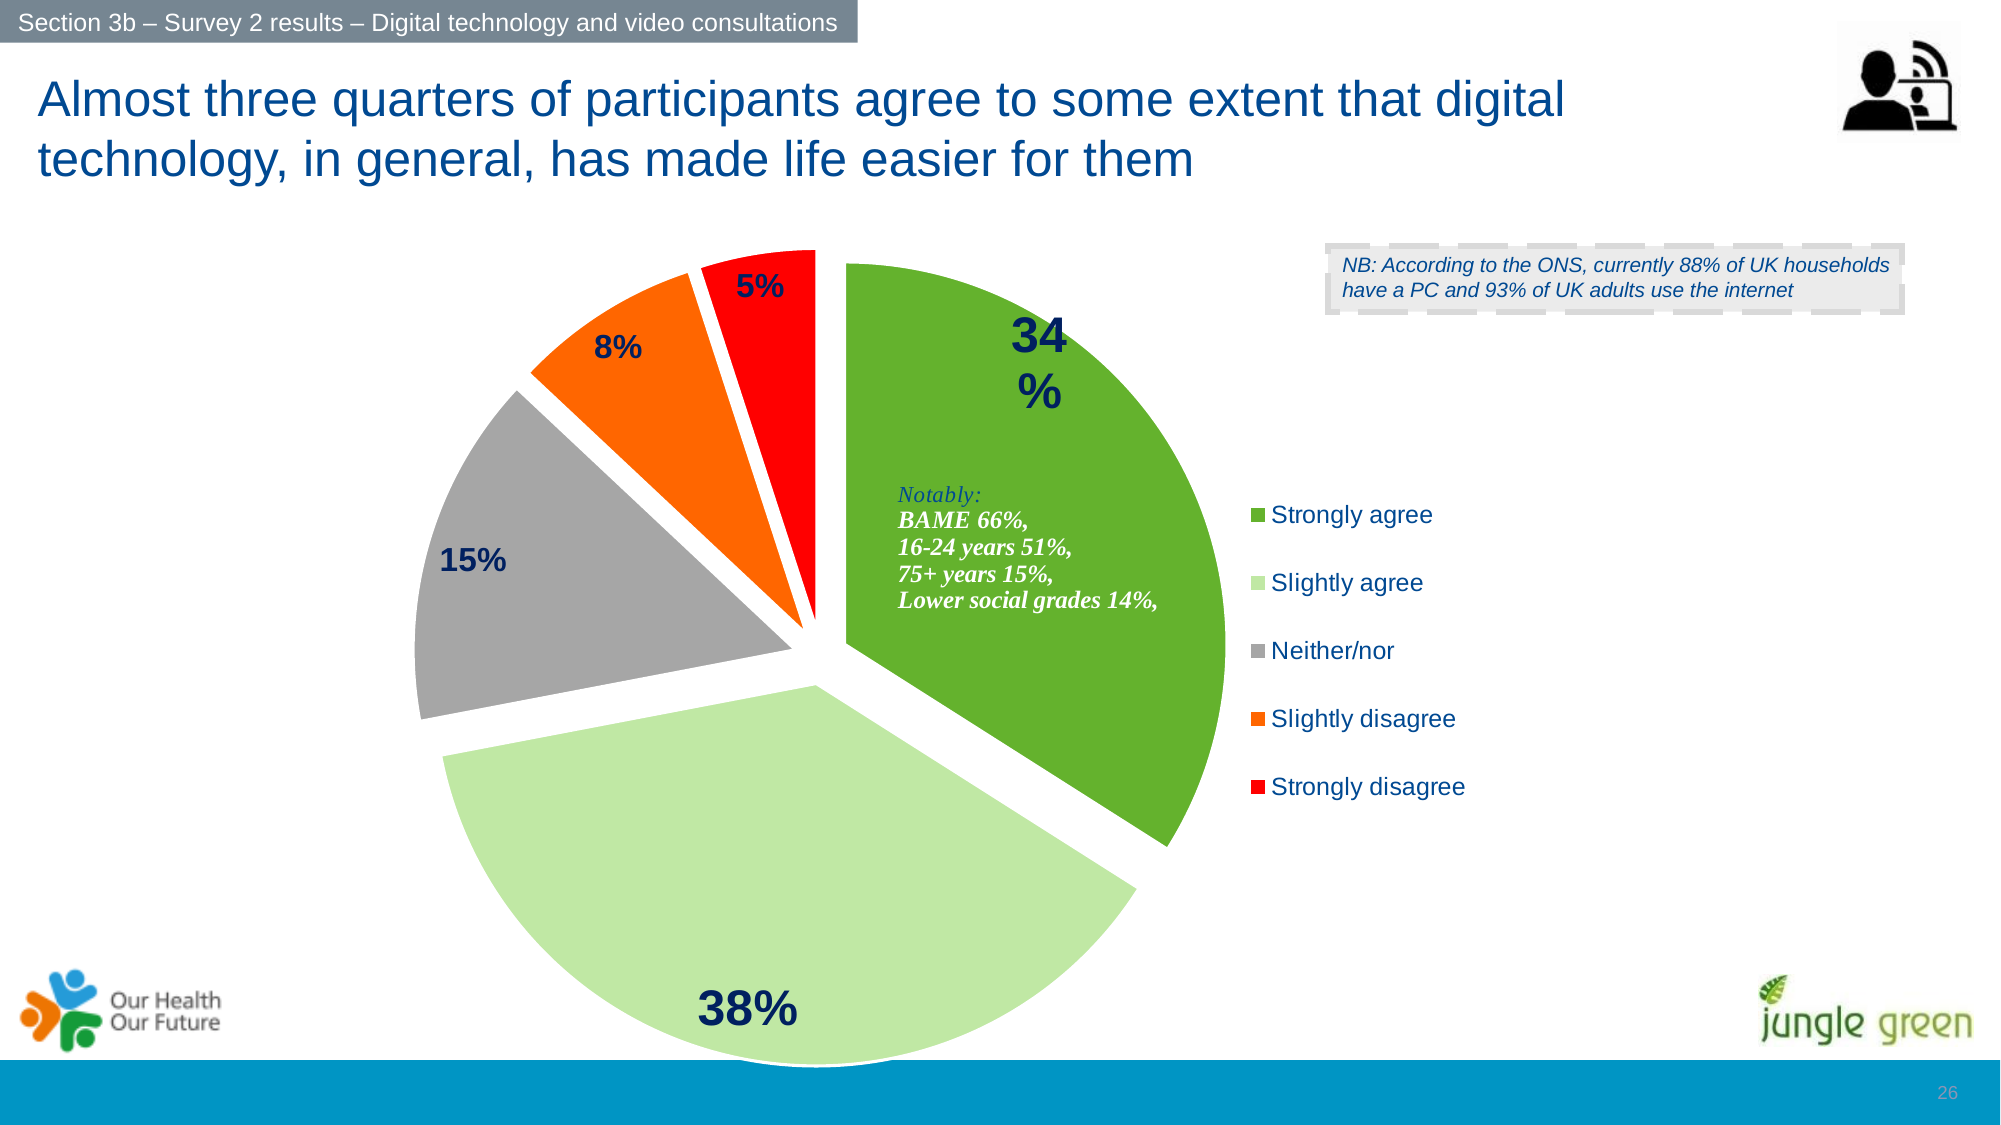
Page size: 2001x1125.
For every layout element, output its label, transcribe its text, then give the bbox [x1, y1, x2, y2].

slide_number 25 [1523, 1062, 1974, 1122]
picture [1758, 974, 1974, 1047]
picture [13, 963, 233, 1059]
text_box NB: According to the ONS, currently 88% of UK households have a PC and 93% of UK adults use the internet [1619, 244, 1917, 310]
text_box Almost three quarters of participants agree to some extent that digital technology, in general, has made life easier for them [22, 59, 1808, 194]
picture [1837, 21, 1961, 143]
chart [352, 187, 1619, 1085]
text_box Section 3b – Survey 2 results – Digital technology and video consultations [0, 0, 859, 44]
